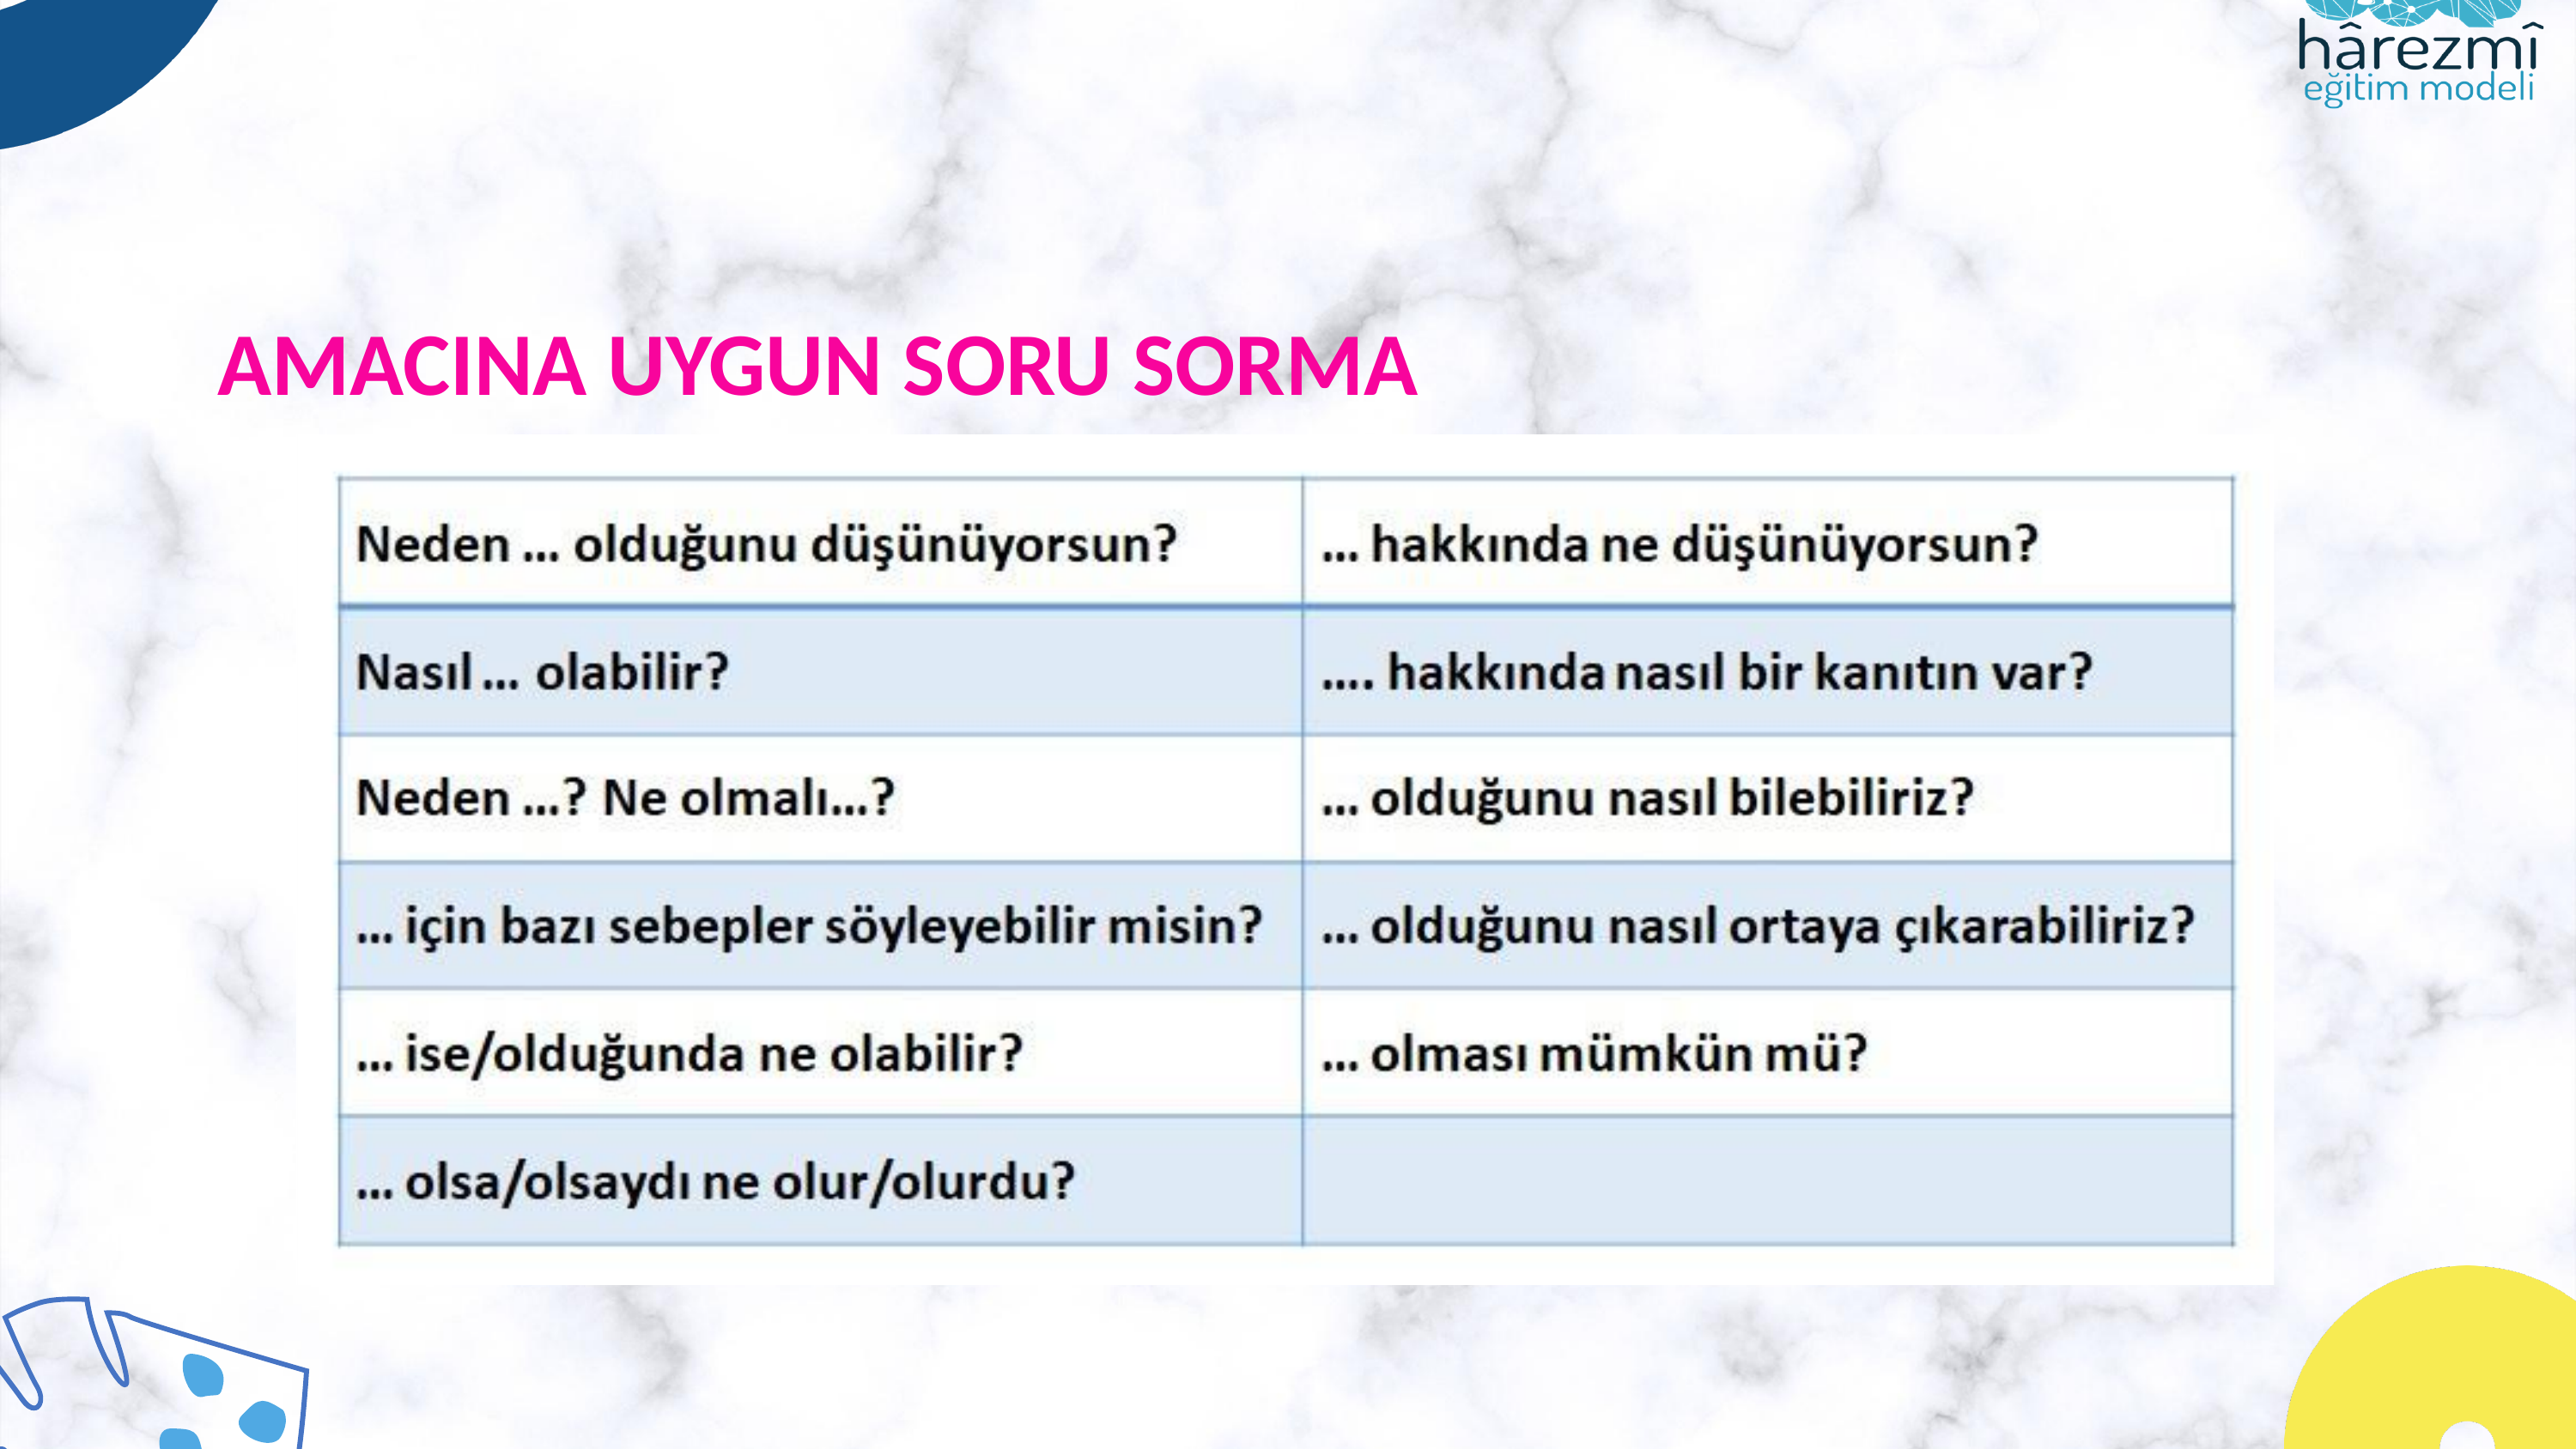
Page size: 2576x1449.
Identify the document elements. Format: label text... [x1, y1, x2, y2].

text_box [296, 434, 2275, 1285]
text_box AMACINA UYGUN SORU SORMA [217, 263, 1534, 414]
text_box [0, 0, 2576, 1449]
text_box [2293, 0, 2544, 109]
text_box [2284, 1265, 2576, 1449]
text_box [0, 0, 259, 154]
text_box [0, 1296, 310, 1449]
